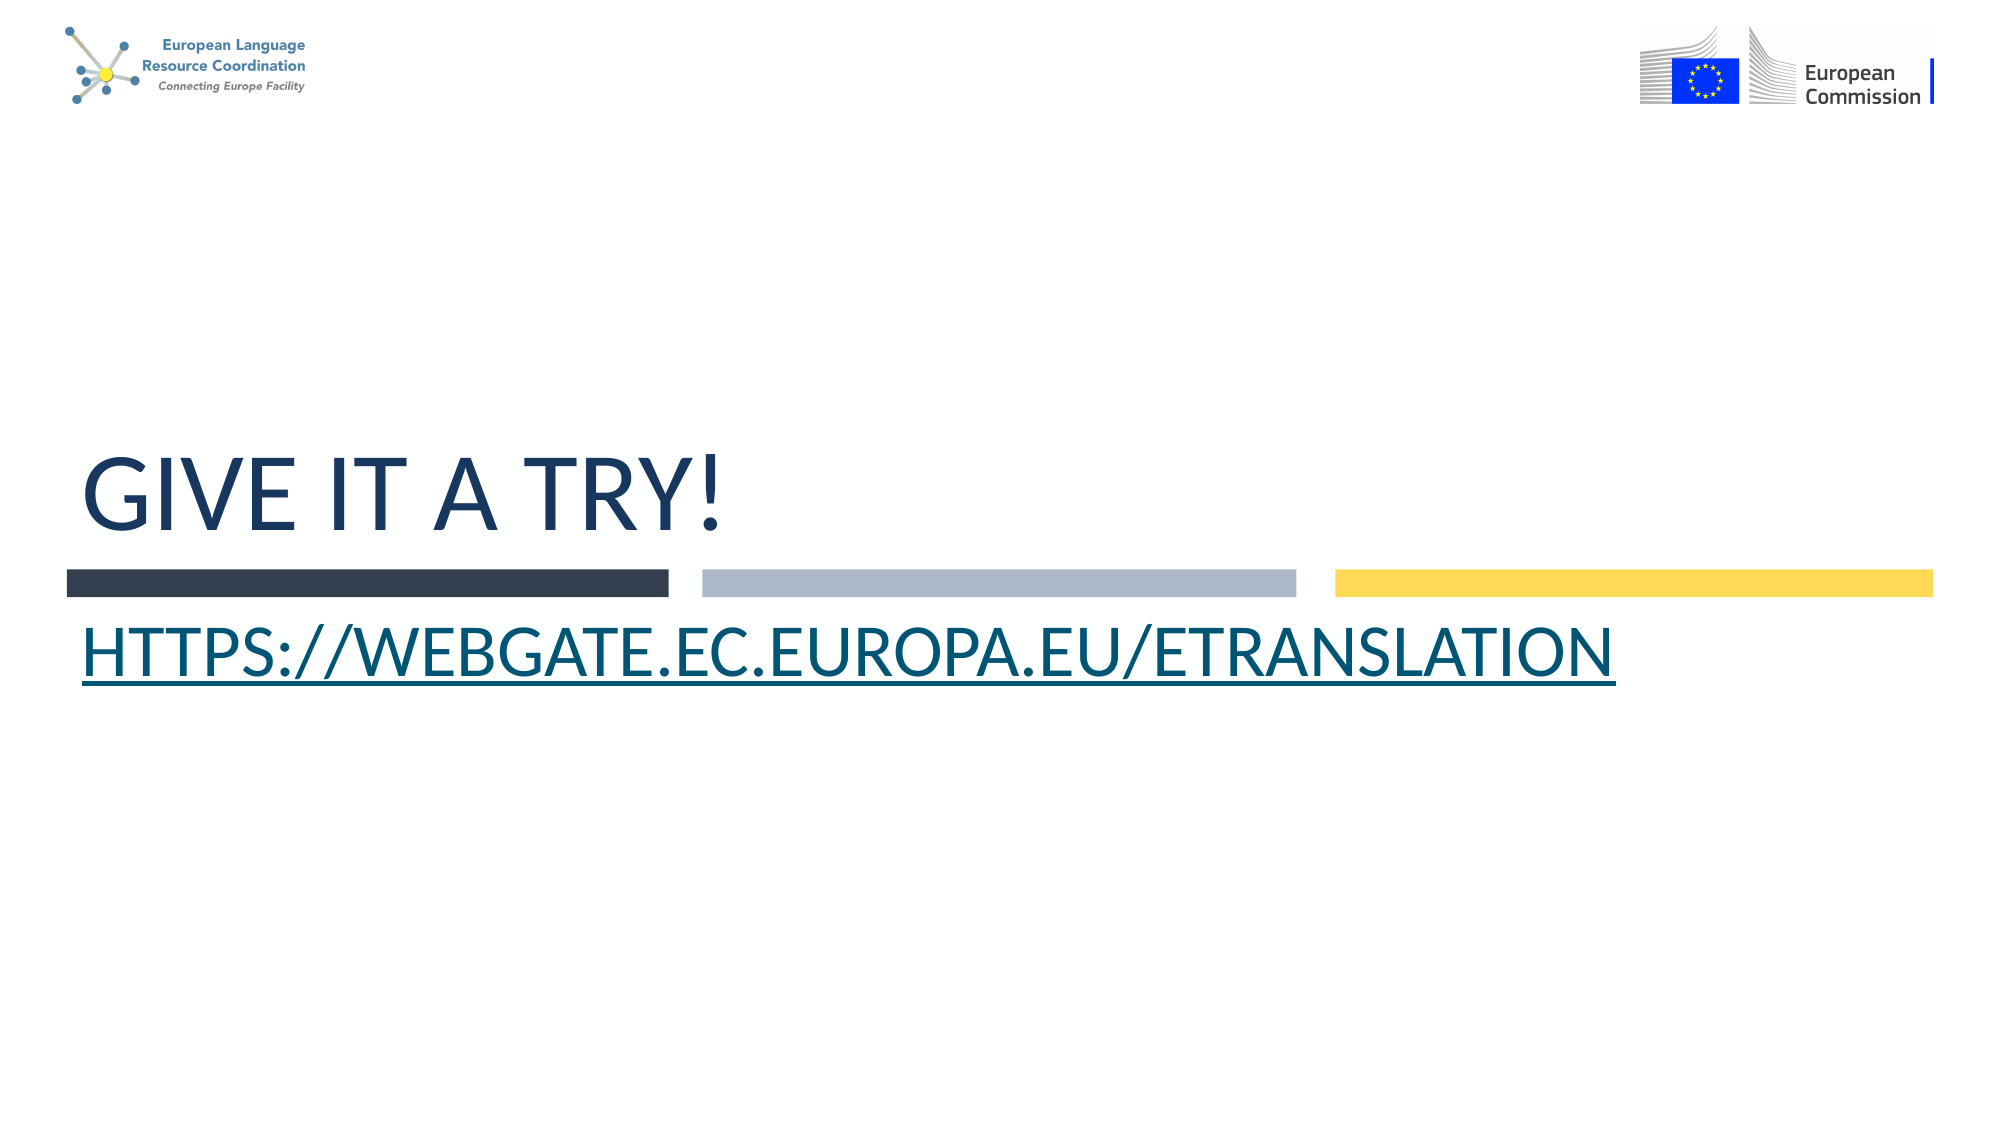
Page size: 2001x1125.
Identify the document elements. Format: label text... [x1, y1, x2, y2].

subtitle https://webgate.ec.europa.eu/etranslation [66, 604, 1933, 863]
picture [1640, 26, 1934, 104]
title Give it a try! [66, 244, 1933, 563]
picture [65, 26, 305, 104]
